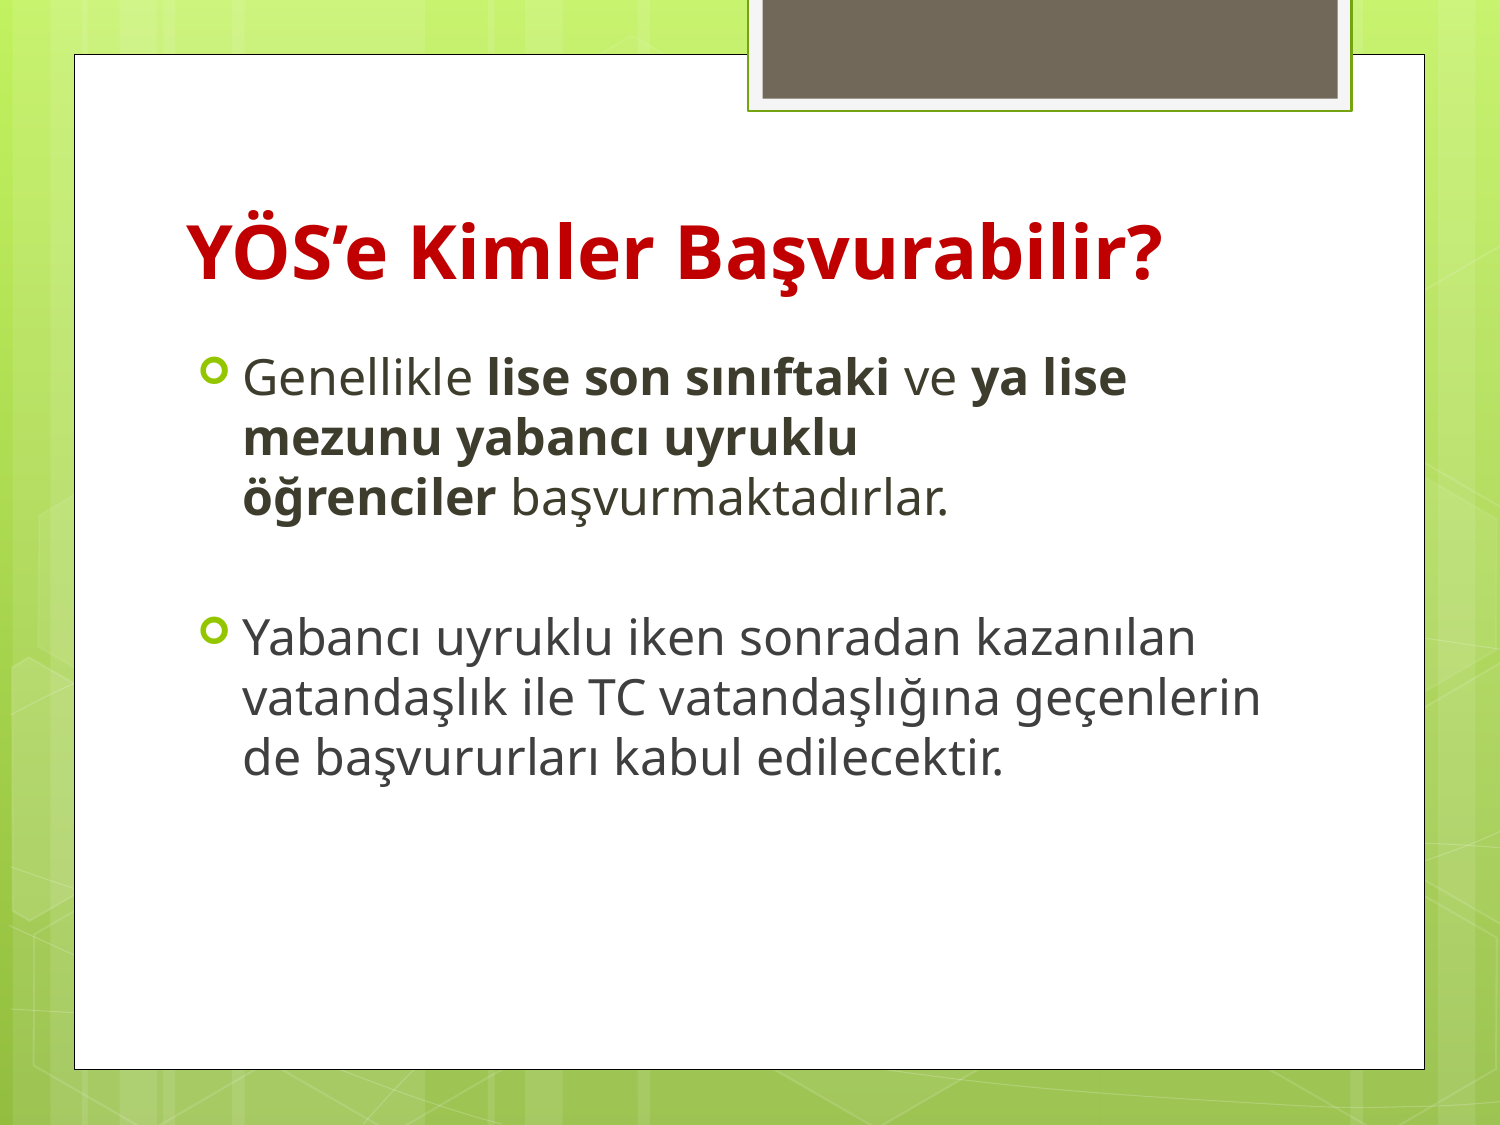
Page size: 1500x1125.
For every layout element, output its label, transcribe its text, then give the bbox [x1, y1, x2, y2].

list Genellikle lise son sınıftaki ve ya lise mezunu yabancı uyruklu öğrenciler başvurmaktadırlar. Yabancı uyruklu iken sonradan kazanılan vatandaşlık ile TC vatandaşlığına geçenlerin de başvururları kabul edilecektir. [171, 338, 1283, 957]
title YÖS’e Kimler Başvurabilir? [171, 168, 1324, 303]
